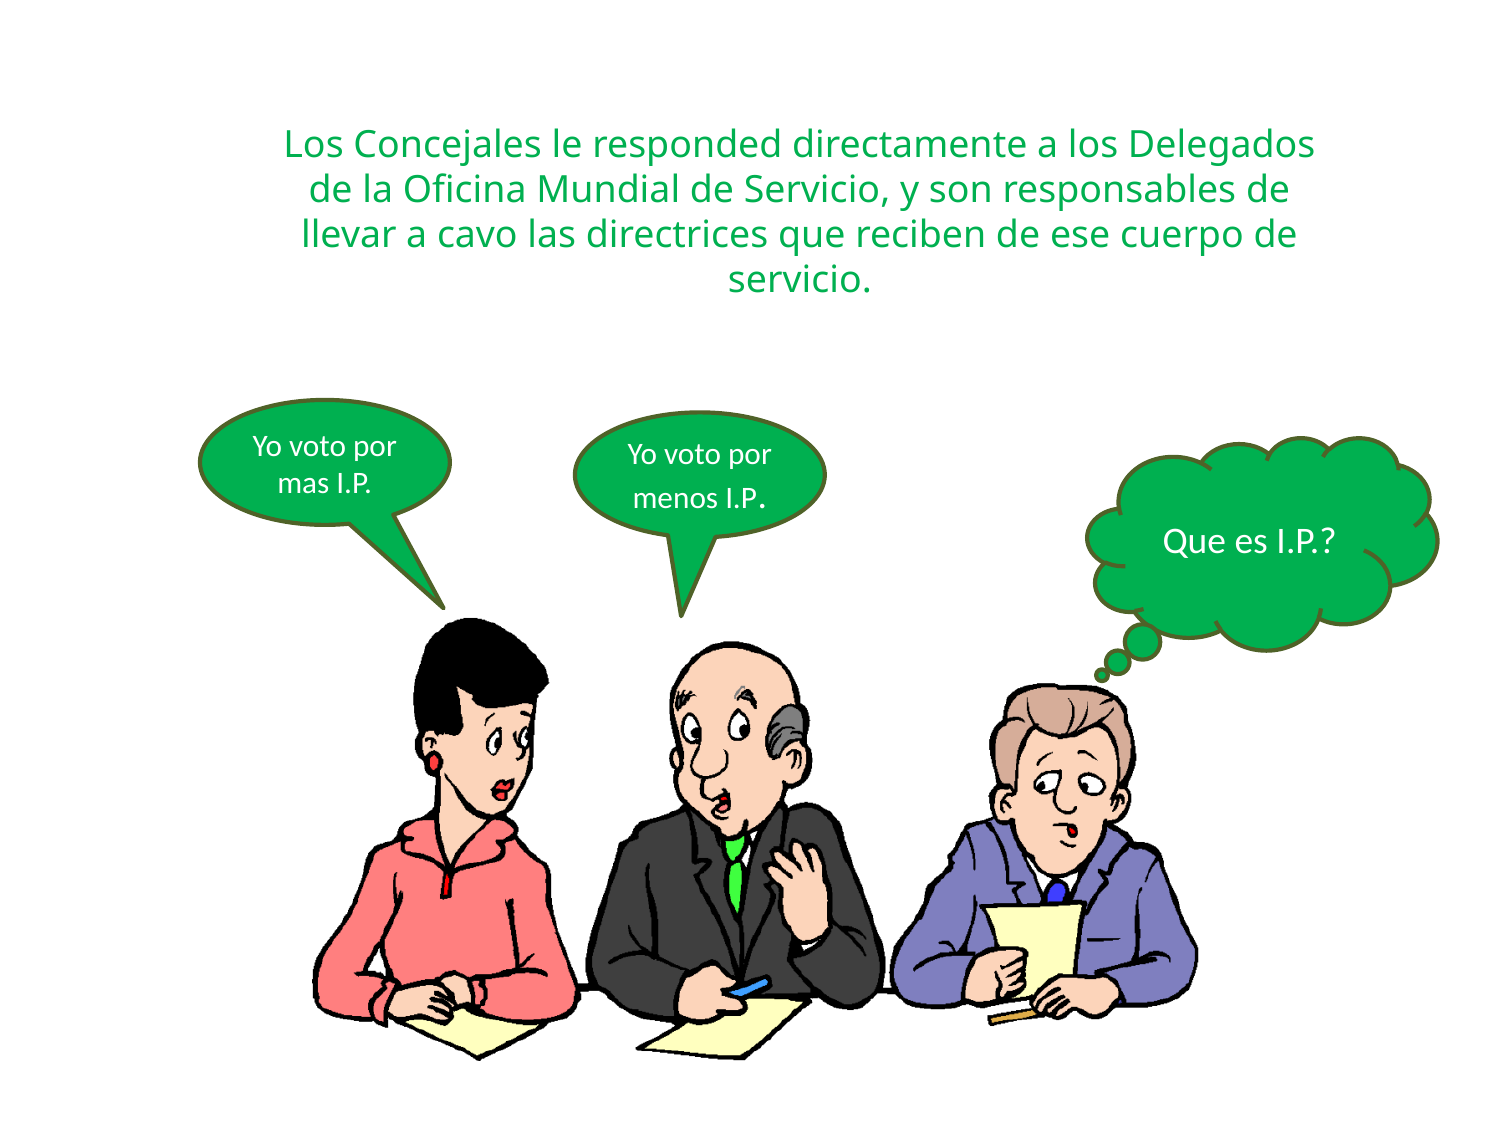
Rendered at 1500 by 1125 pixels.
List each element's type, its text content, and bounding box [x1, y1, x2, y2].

text_box Yo voto por menos I.P. [572, 410, 827, 610]
text_box Que es I.P.? [1084, 436, 1440, 653]
text_box Yo voto por mas I.P. [197, 397, 452, 610]
text_box Los Concejales le responded directamente a los Delegados de la Oficina Mundial de Servicio, y son responsables de llevar a cavo las directrices que reciben de ese cuerpo de servicio. [249, 112, 1350, 308]
picture [312, 612, 1201, 1061]
